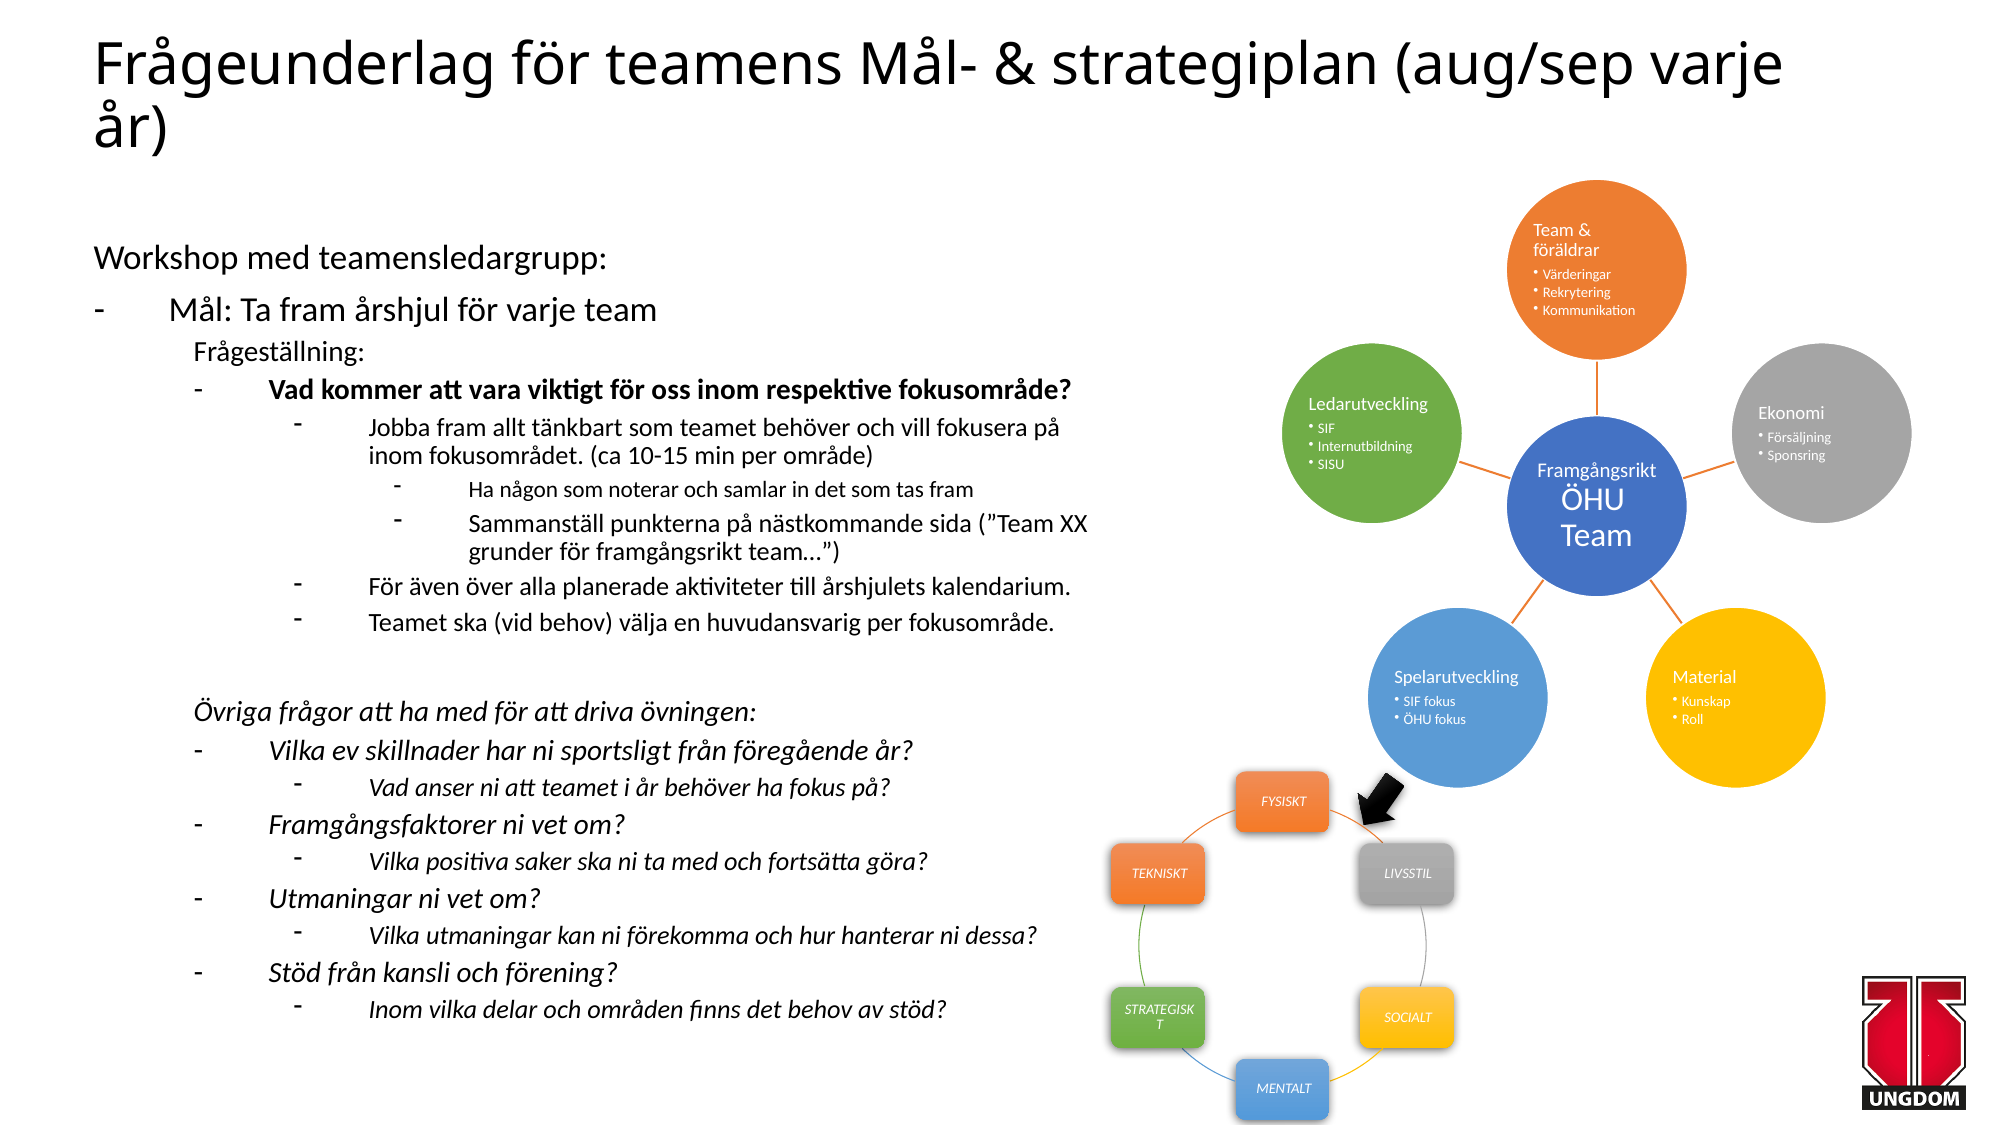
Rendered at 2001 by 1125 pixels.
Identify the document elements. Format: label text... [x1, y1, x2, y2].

picture [1862, 976, 1966, 1110]
list Workshop med teamensledargrupp: Mål: Ta fram årshjul för varje team Frågeställning: Vad kommer att vara viktigt för oss inom respektive fokusområde? Jobba fram allt tänkbart som teamet behöver och vill fokusera på inom fokusområdet. (ca 10-15 min per område) Ha någon som noterar och samlar in det som tas fram Sammanställ punkterna på nästkommande sida (”Team XX grunder för framgångsrikt team…”) För även över alla planerade aktiviteter till årshjulets kalendarium. Teamet ska (vid behov) välja en huvudansvarig per fokusområde. Övriga frågor att ha med för att driva övningen: Vilka ev skillnader har ni sportsligt från föregående år? Vad anser ni att teamet i år behöver ha fokus på? Framgångsfaktorer ni vet om? Vilka positiva saker ska ni ta med och fortsätta göra? Utmaningar ni vet om? Vilka utmaningar kan ni förekomma och hur hanterar ni dessa? Stöd från kansli och förening? Inom vilka delar och områden finns det behov av stöd? [78, 231, 1128, 1049]
title Frågeunderlag för teamens Mål- & strategiplan (aug/sep varje år) [78, 15, 1808, 179]
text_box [1078, 771, 1487, 1120]
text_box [1238, 178, 1955, 789]
